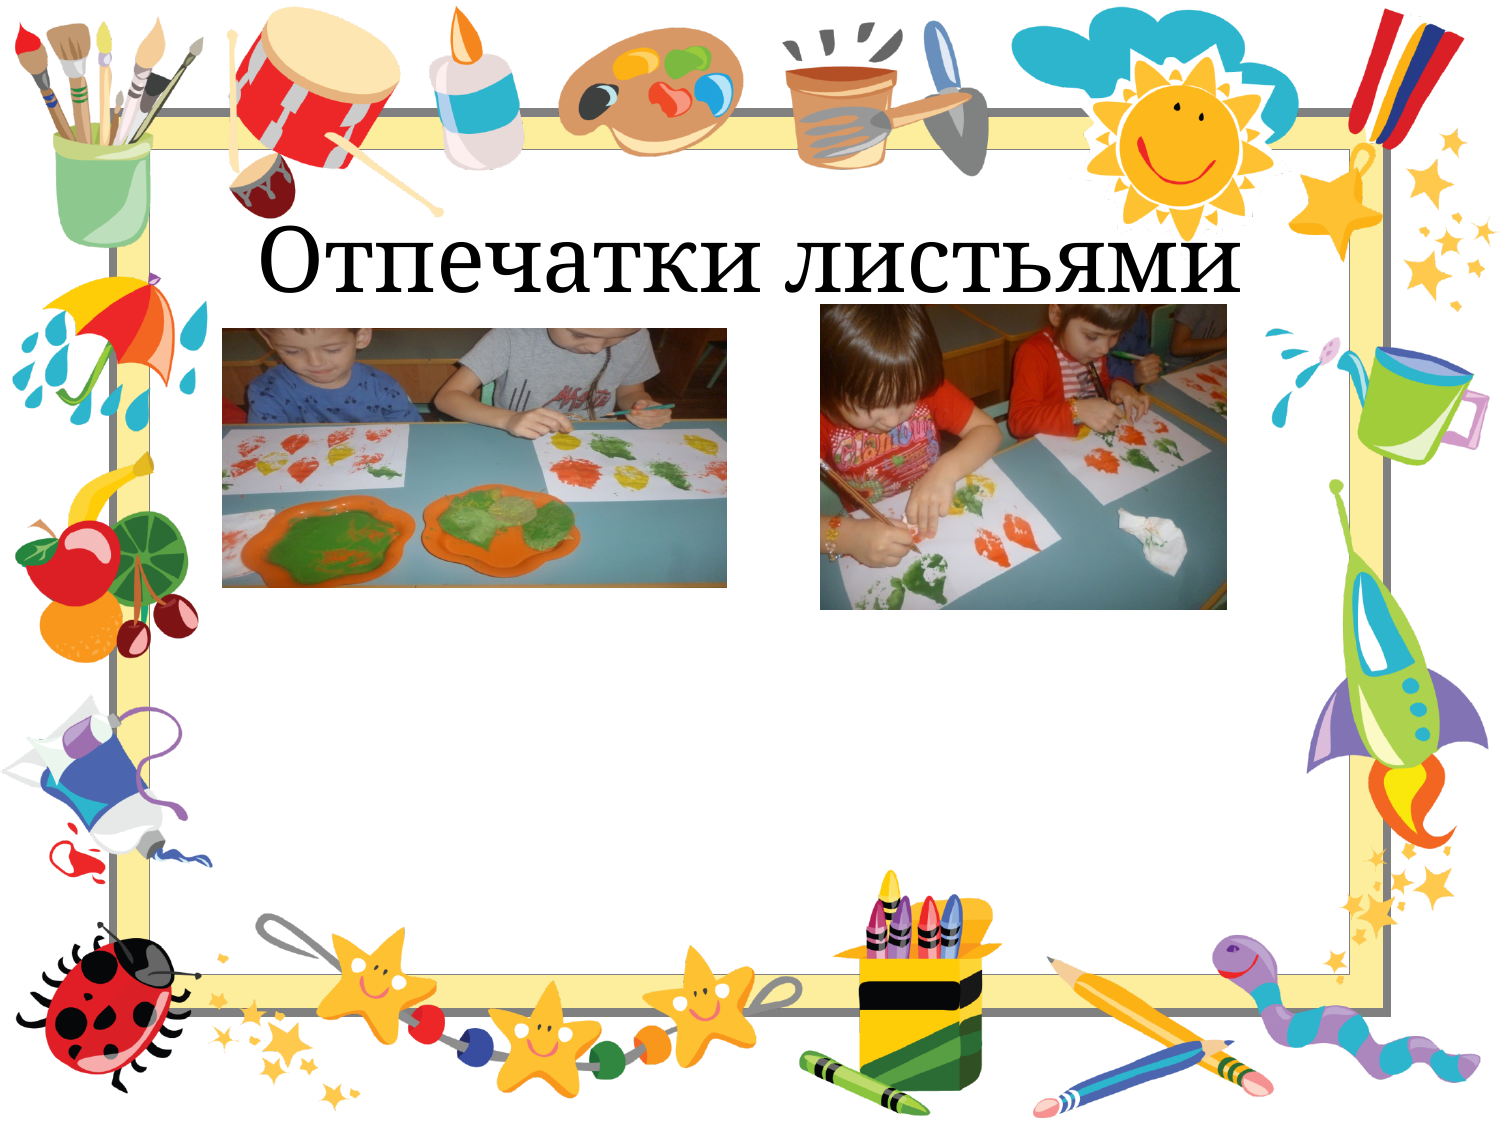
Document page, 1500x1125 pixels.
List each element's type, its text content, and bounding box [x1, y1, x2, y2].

title Отпечатки листьями [174, 162, 1325, 350]
picture [0, 6, 1500, 1118]
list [222, 327, 727, 588]
